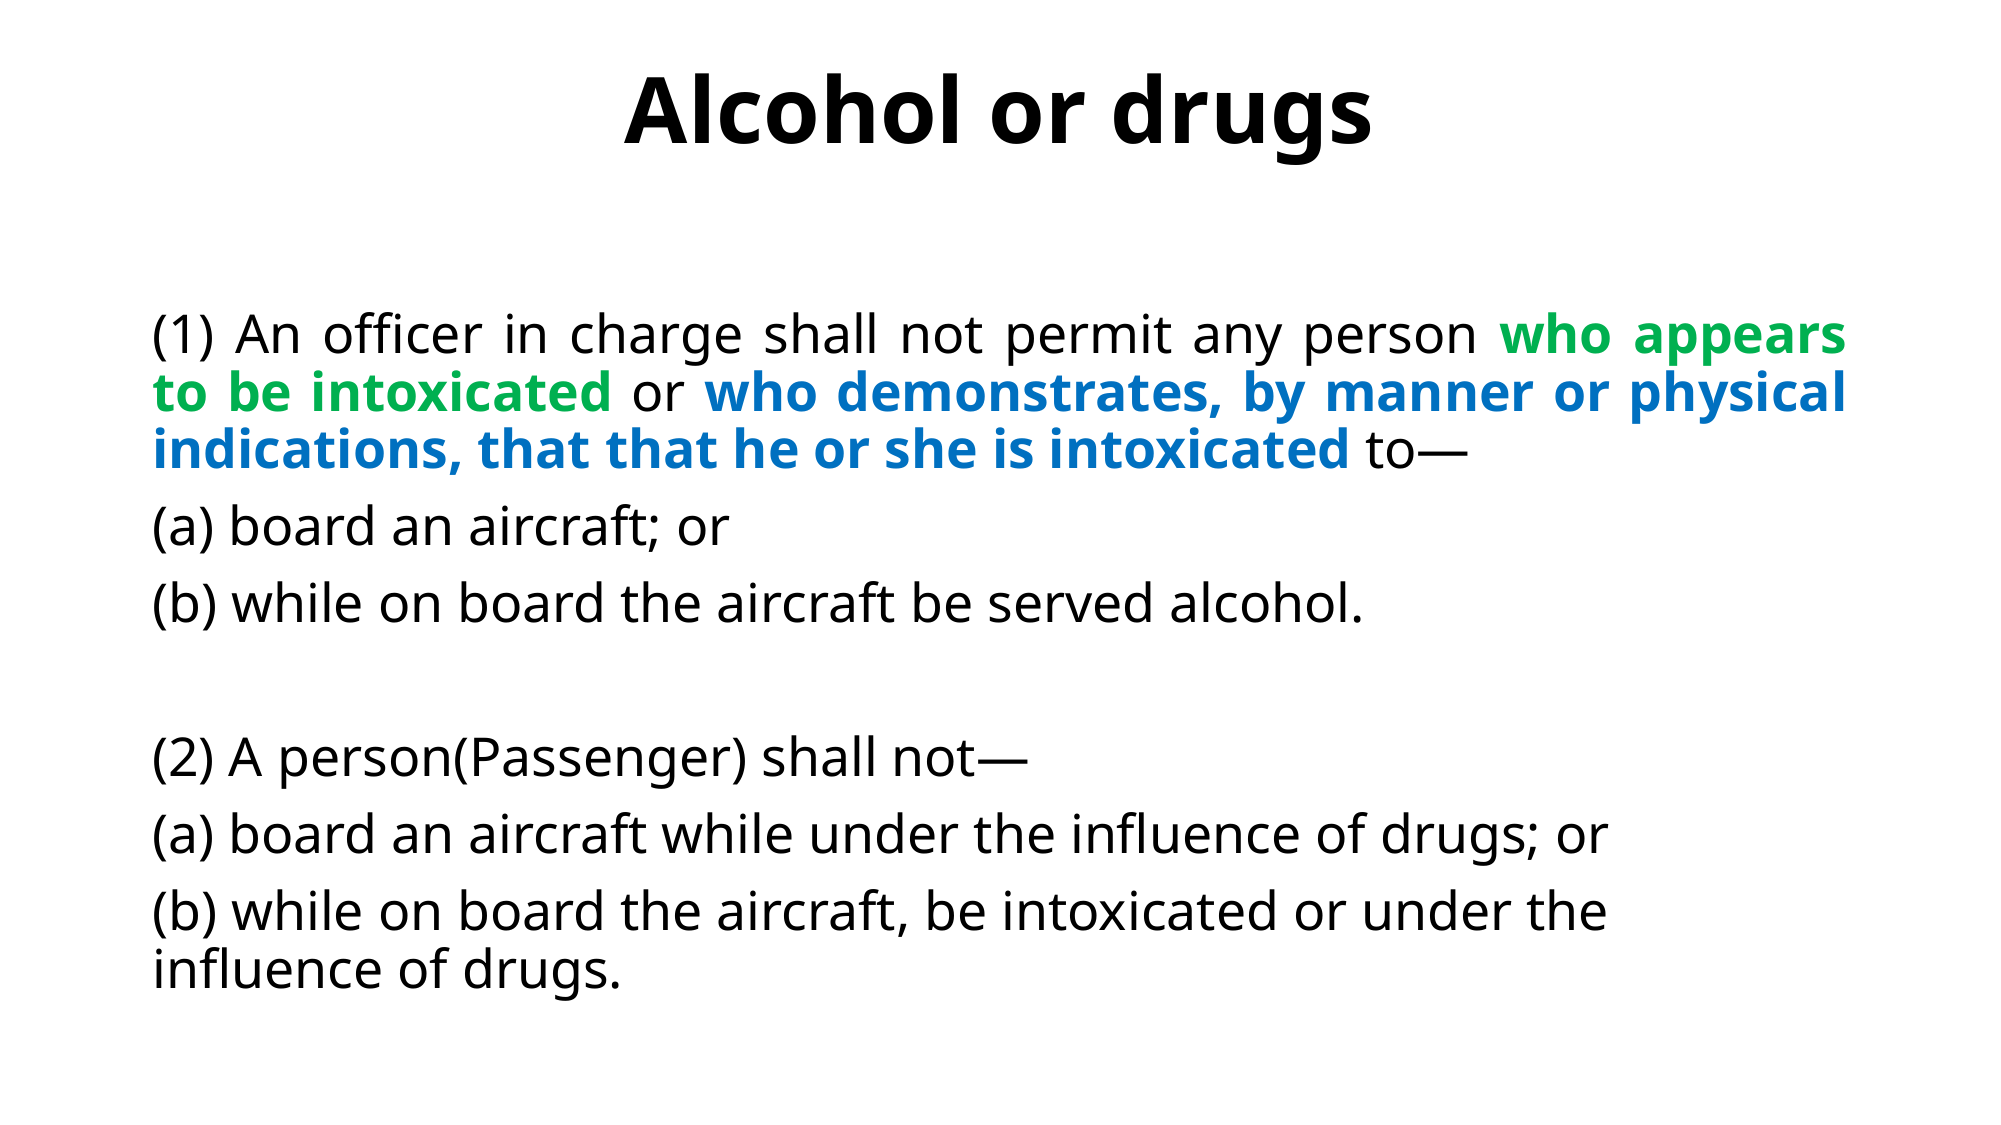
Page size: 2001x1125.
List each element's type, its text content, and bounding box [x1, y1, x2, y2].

title Alcohol or drugs [137, 59, 1863, 278]
list (1) An officer in charge shall not permit any person who appears to be intoxicated or who demonstrates, by manner or physical indications, that that he or she is intoxicated to— (a) board an aircraft; or (b) while on board the aircraft be served alcohol. (2) A person(Passenger) shall not— (a) board an aircraft while under the influence of drugs; or (b) while on board the aircraft, be intoxicated or under the influence of drugs. [137, 299, 1863, 1014]
